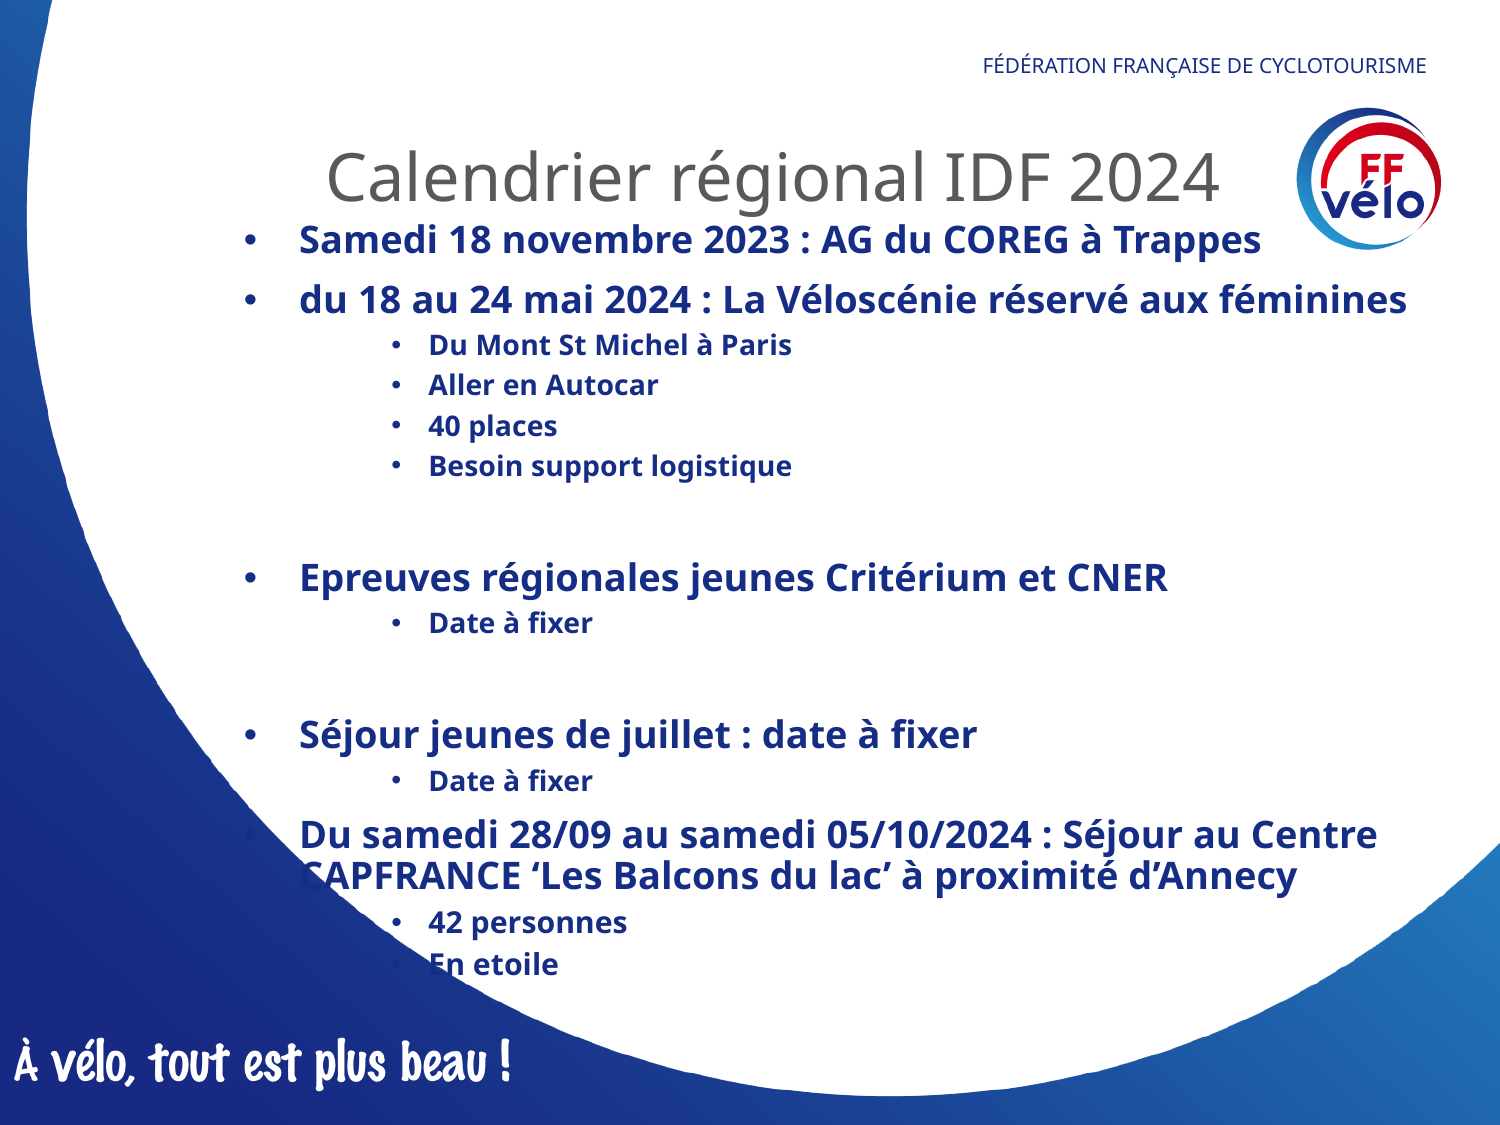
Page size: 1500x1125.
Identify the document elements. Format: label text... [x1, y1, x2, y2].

picture [0, 0, 1500, 1125]
title Calendrier régional IDF 2024 [126, 124, 1421, 237]
list Samedi 18 novembre 2023 : AG du COREG à Trappes du 18 au 24 mai 2024 : La Véloscénie réservé aux féminines Du Mont St Michel à Paris Aller en Autocar 40 places Besoin support logistique Epreuves régionales jeunes Critérium et CNER Date à fixer Séjour jeunes de juillet : date à fixer Date à fixer Du samedi 28/09 au samedi 05/10/2024 : Séjour au Centre CAPFRANCE ‘Les Balcons du lac’ à proximité d’Annecy 42 personnes En etoile [229, 213, 1500, 996]
